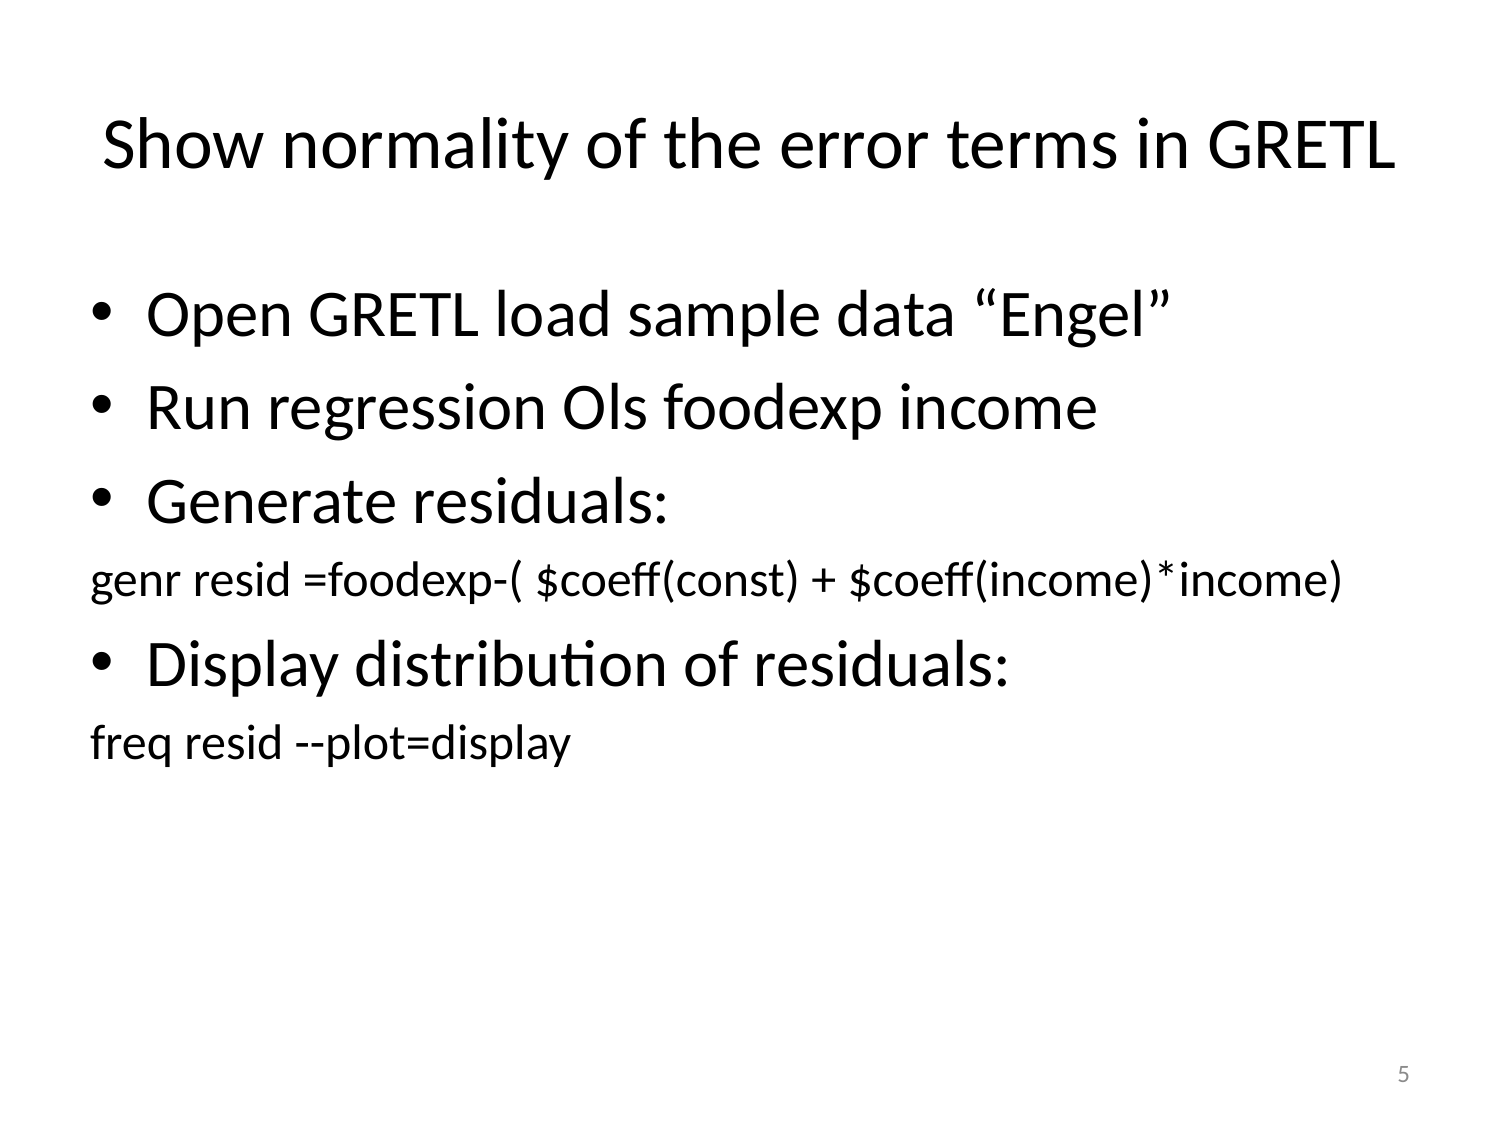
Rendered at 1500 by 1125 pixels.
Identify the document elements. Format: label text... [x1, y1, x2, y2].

slide_number 5 [1074, 1042, 1425, 1103]
title Show normality of the error terms in GRETL [75, 45, 1425, 233]
list Open GRETL load sample data “Engel” Run regression Ols foodexp income Generate residuals: genr resid =foodexp-( $coeff(const) + $coeff(income)*income) Display distribution of residuals: freq resid --plot=display [75, 262, 1425, 1005]
